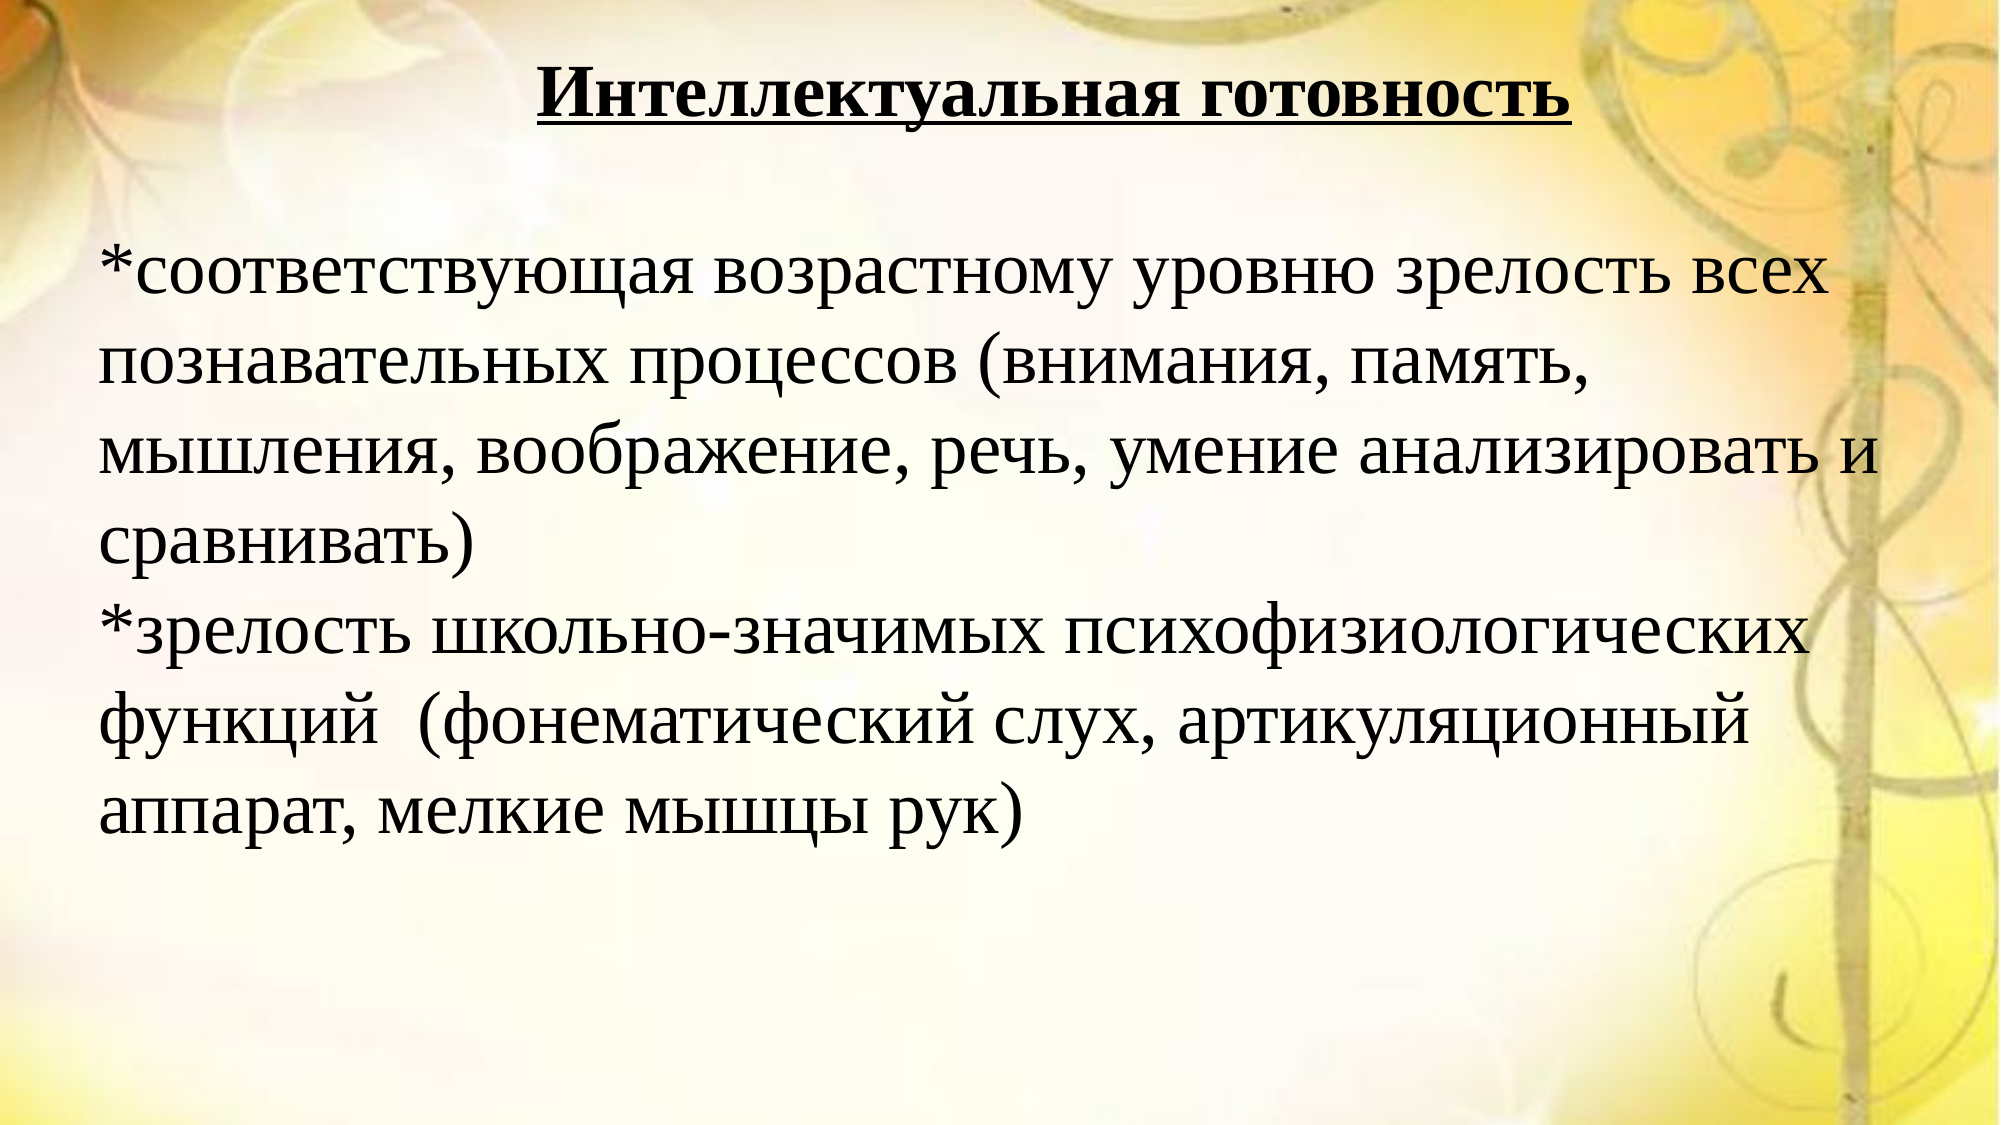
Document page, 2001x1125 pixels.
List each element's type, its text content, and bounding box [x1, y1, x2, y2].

text_box *соответствующая возрастному уровню зрелость всех познавательных процессов (внимания, память, мышления, воображение, речь, умение анализировать и сравнивать) *зрелость школьно-значимых психофизиологических функций (фонематический слух, артикуляционный аппарат, мелкие мышцы рук) [83, 210, 1973, 856]
picture [0, 0, 2001, 1125]
text_box Интеллектуальная готовность [377, 34, 1732, 139]
